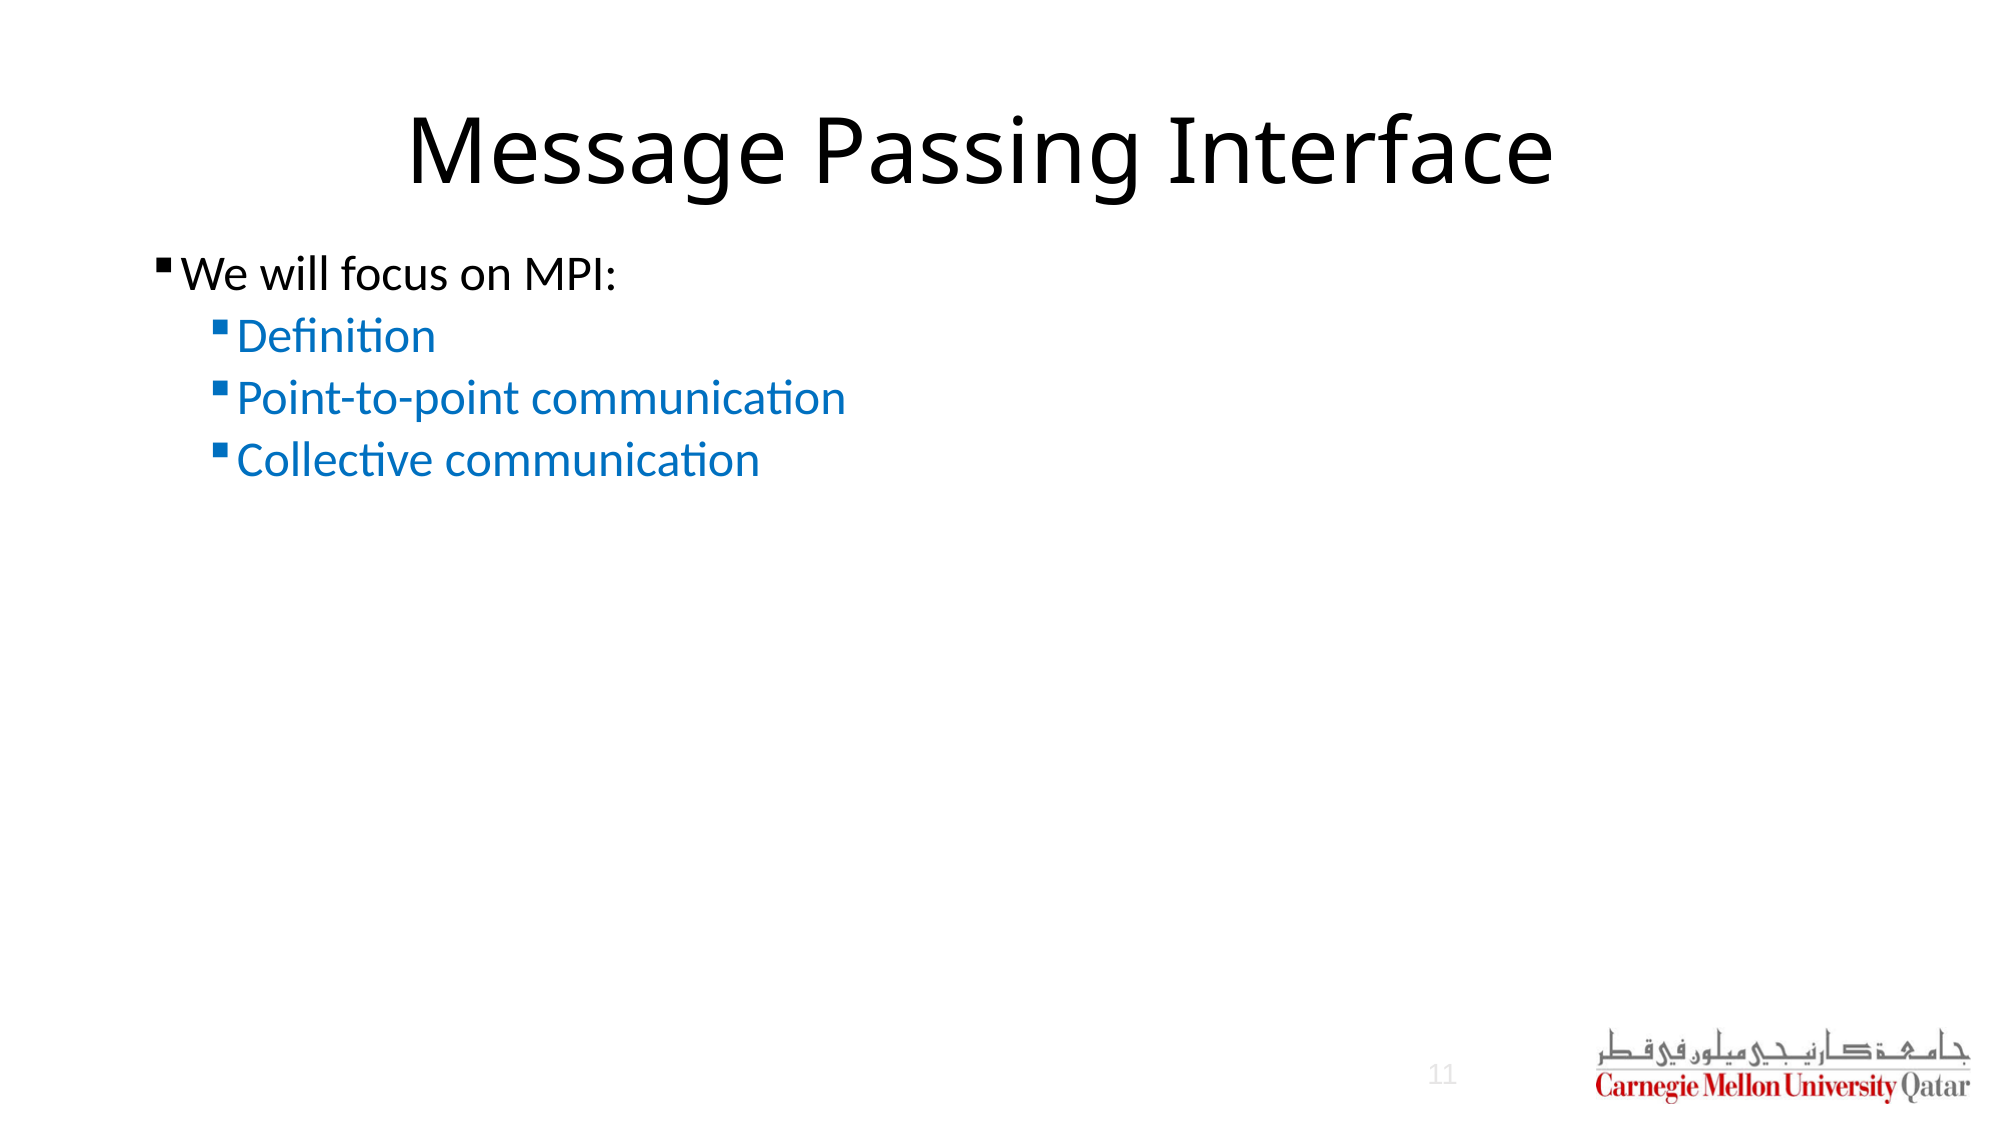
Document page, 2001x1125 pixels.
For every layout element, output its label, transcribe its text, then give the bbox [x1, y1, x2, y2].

slide_number 11 [1412, 1042, 1863, 1103]
title Message Passing Interface [288, 45, 1675, 239]
list We will focus on MPI: Definition Point-to-point communication Collective communication [137, 239, 1836, 983]
picture [1596, 1027, 1971, 1104]
